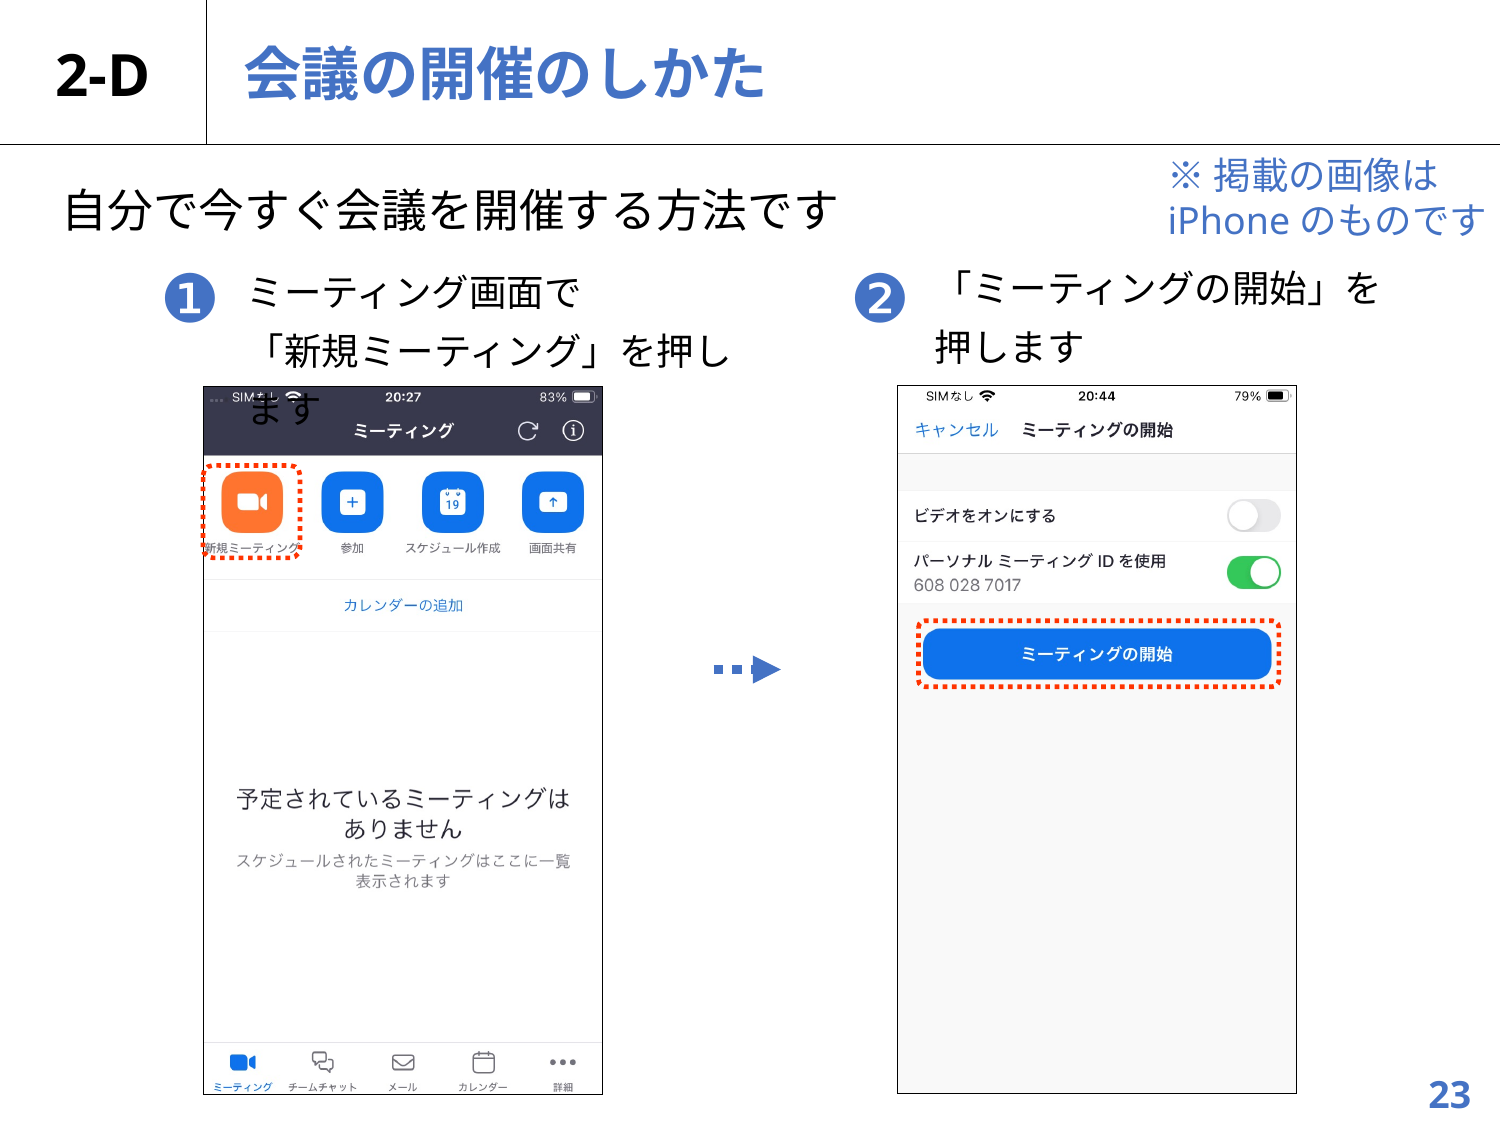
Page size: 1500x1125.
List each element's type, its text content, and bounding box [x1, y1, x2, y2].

text_box 23 [1399, 1063, 1500, 1123]
text_box ❶ [145, 248, 223, 343]
title 会議の開催のしかた [228, 36, 1472, 116]
text_box 2-D [0, 0, 207, 147]
picture [897, 385, 1297, 1094]
text_box ミーティング画面で 「新規ミーティング」を押します [231, 248, 775, 439]
text_box 自分で今すぐ会議を開催する方法です [46, 180, 1152, 274]
picture [203, 386, 603, 1095]
text_box 「ミーティングの開始」を 押します [919, 244, 1472, 376]
text_box ❷ [835, 248, 919, 343]
text_box ※掲載の画像は iPhoneのものです [1152, 144, 1500, 250]
